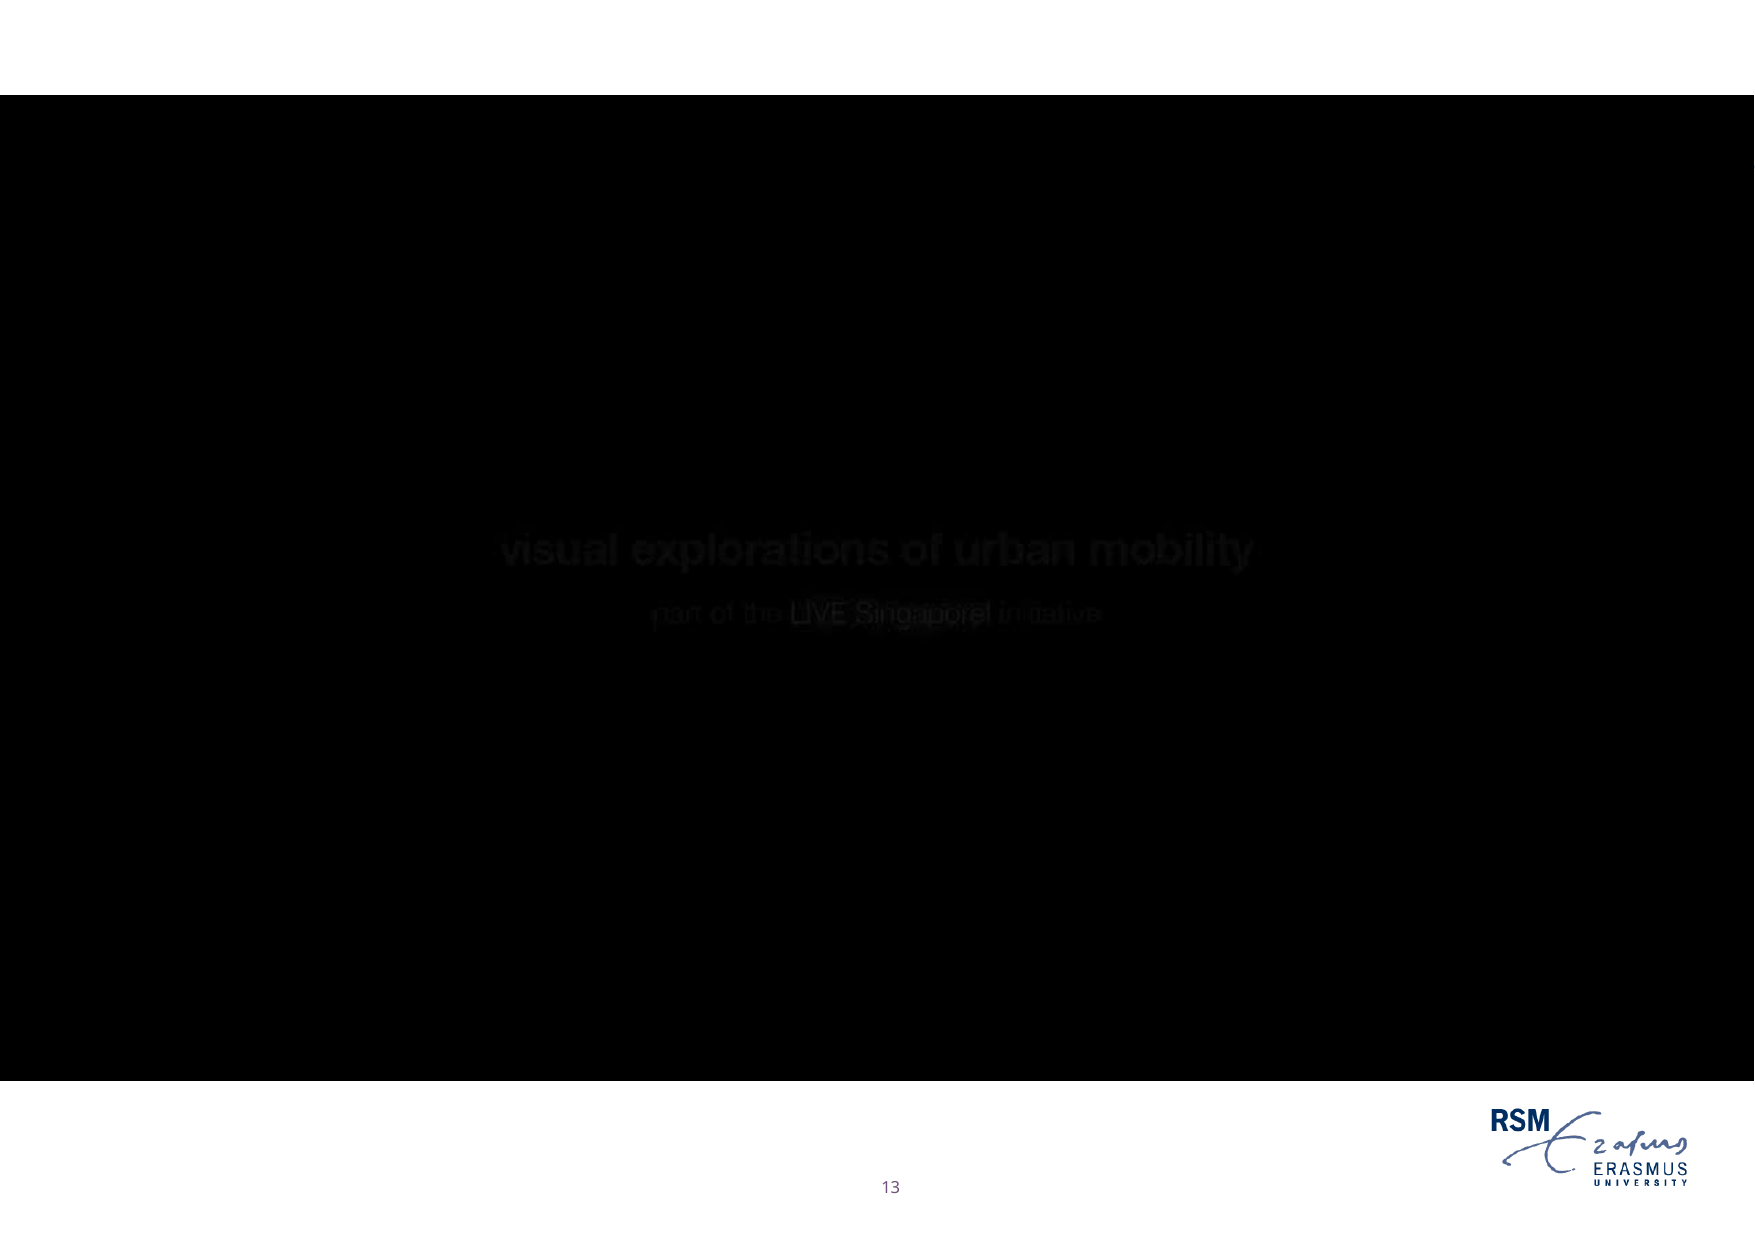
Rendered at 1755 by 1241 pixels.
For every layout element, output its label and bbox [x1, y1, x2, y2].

picture [1491, 1108, 1687, 1186]
text_box [0, 94, 1755, 1083]
